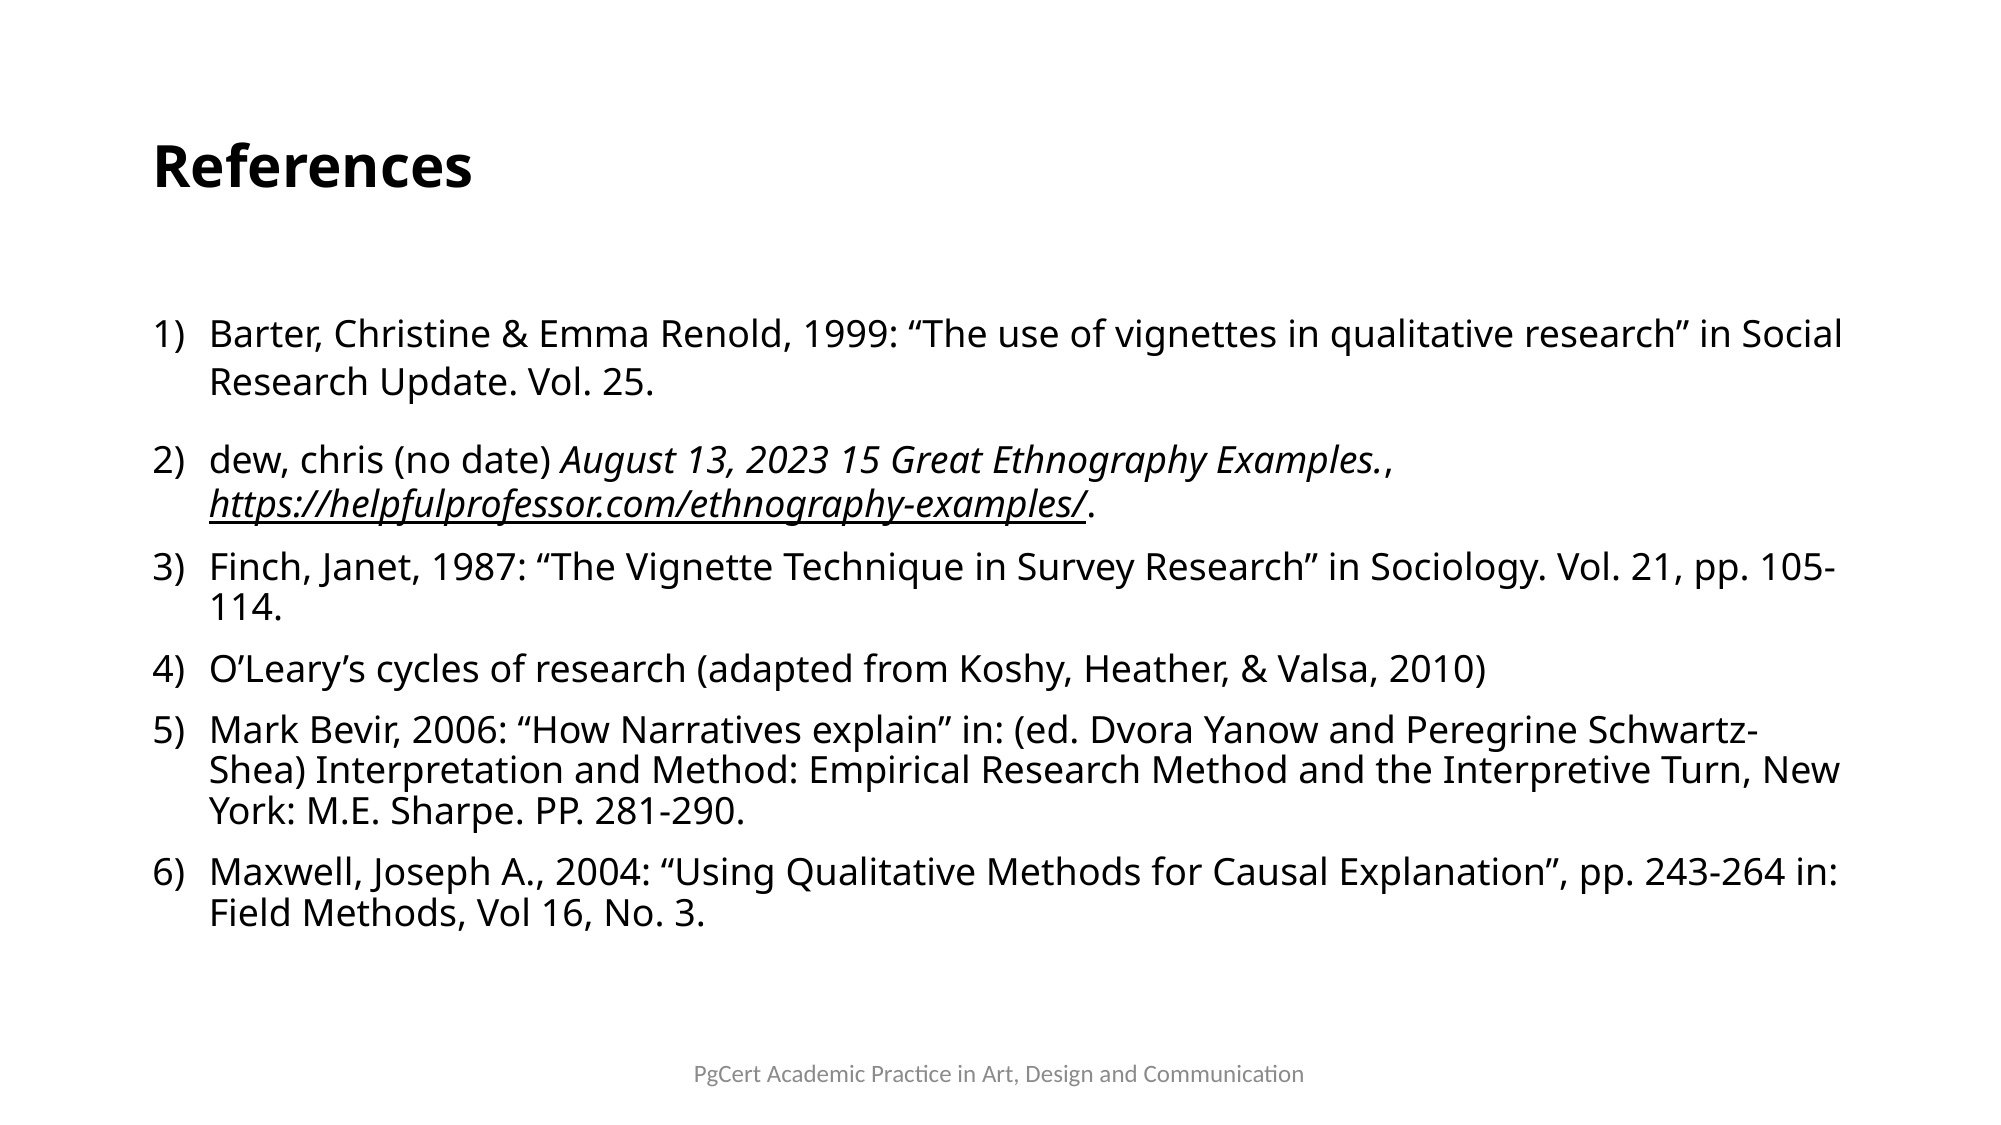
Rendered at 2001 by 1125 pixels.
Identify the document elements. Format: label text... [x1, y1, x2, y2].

footer PgCert Academic Practice in Art, Design and Communication [662, 1042, 1338, 1103]
list Barter, Christine & Emma Renold, 1999: “The use of vignettes in qualitative research” in Social Research Update. Vol. 25. dew, chris (no date) August 13, 2023 15 Great Ethnography Examples., https://helpfulprofessor.com/ethnography-examples/. Finch, Janet, 1987: “The Vignette Technique in Survey Research” in Sociology. Vol. 21, pp. 105-114. O’Leary’s cycles of research (adapted from Koshy, Heather, & Valsa, 2010) Mark Bevir, 2006: “How Narratives explain” in: (ed. Dvora Yanow and Peregrine Schwartz-Shea) Interpretation and Method: Empirical Research Method and the Interpretive Turn, New York: M.E. Sharpe. PP. 281-290. Maxwell, Joseph A., 2004: “Using Qualitative Methods for Causal Explanation”, pp. 243-264 in: Field Methods, Vol 16, No. 3. [137, 299, 1863, 1014]
title References [137, 59, 1863, 278]
